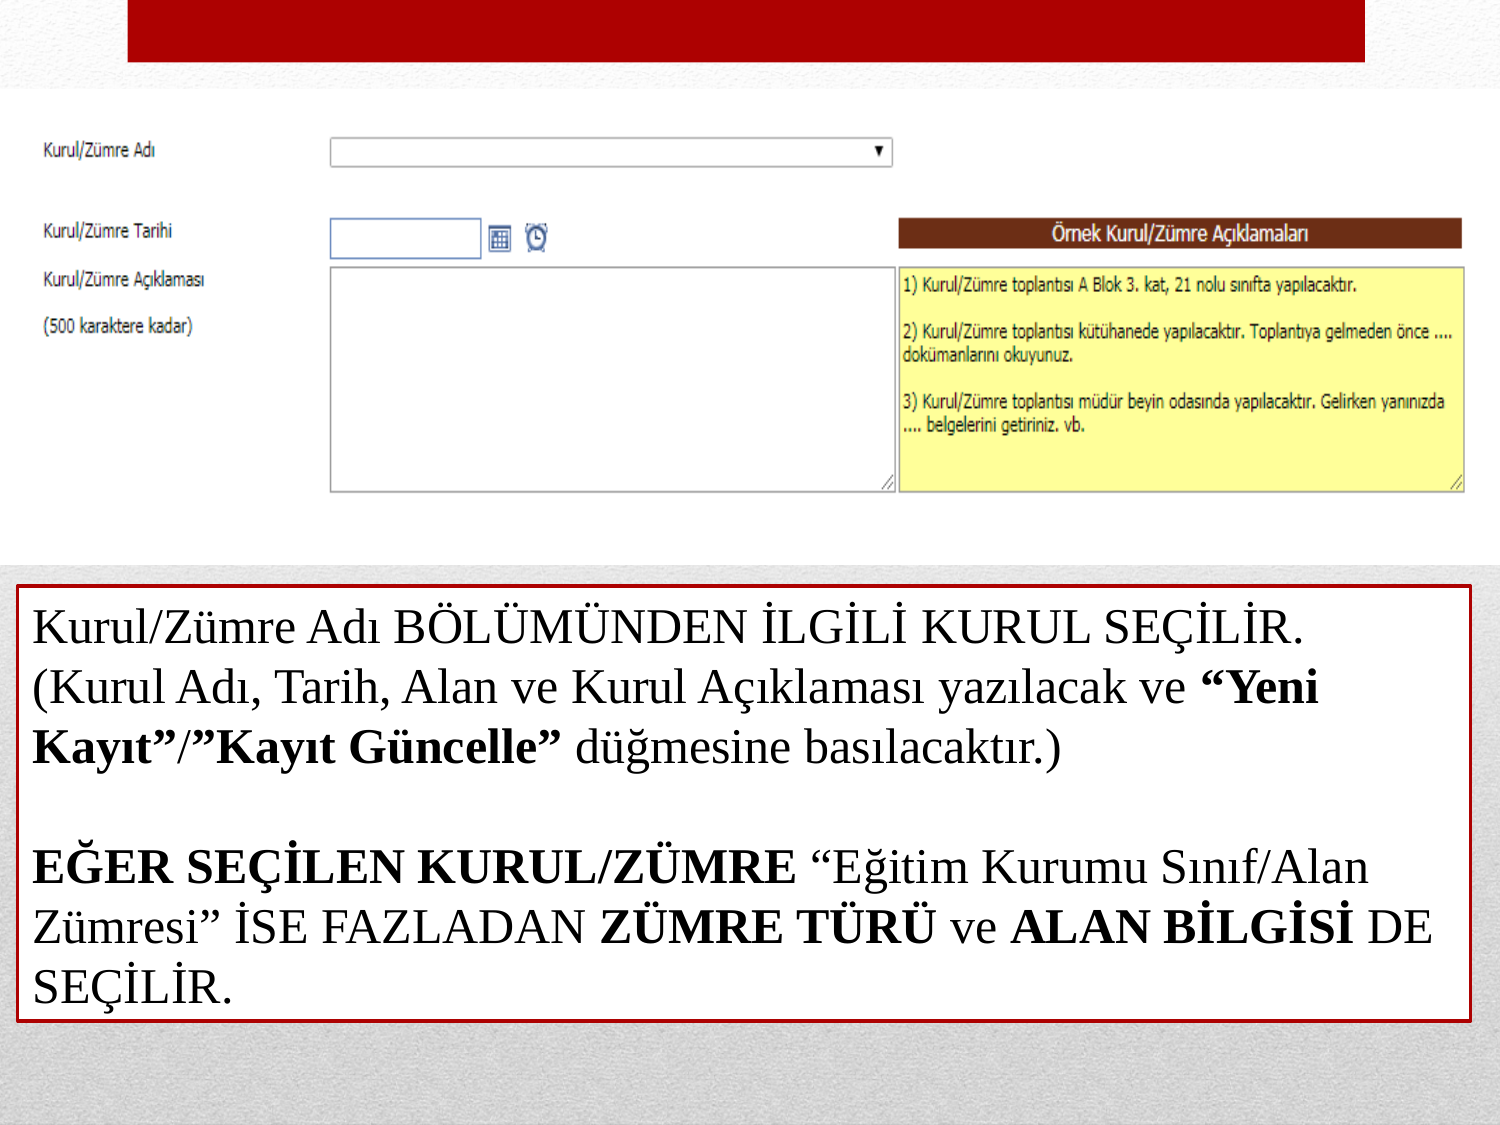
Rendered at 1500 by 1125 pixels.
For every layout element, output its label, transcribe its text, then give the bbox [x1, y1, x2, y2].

picture [0, 89, 1500, 566]
text_box Kurul/Zümre Adı BÖLÜMÜNDEN İLGİLİ KURUL SEÇİLİR. (Kurul Adı, Tarih, Alan ve Kurul Açıklaması yazılacak ve “Yeni Kayıt”/”Kayıt Güncelle” düğmesine basılacaktır.) EĞER SEÇİLEN KURUL/ZÜMRE “Eğitim Kurumu Sınıf/Alan Zümresi” İSE FAZLADAN ZÜMRE TÜRÜ ve ALAN BİLGİSİ DE SEÇİLİR. [16, 584, 1472, 1023]
